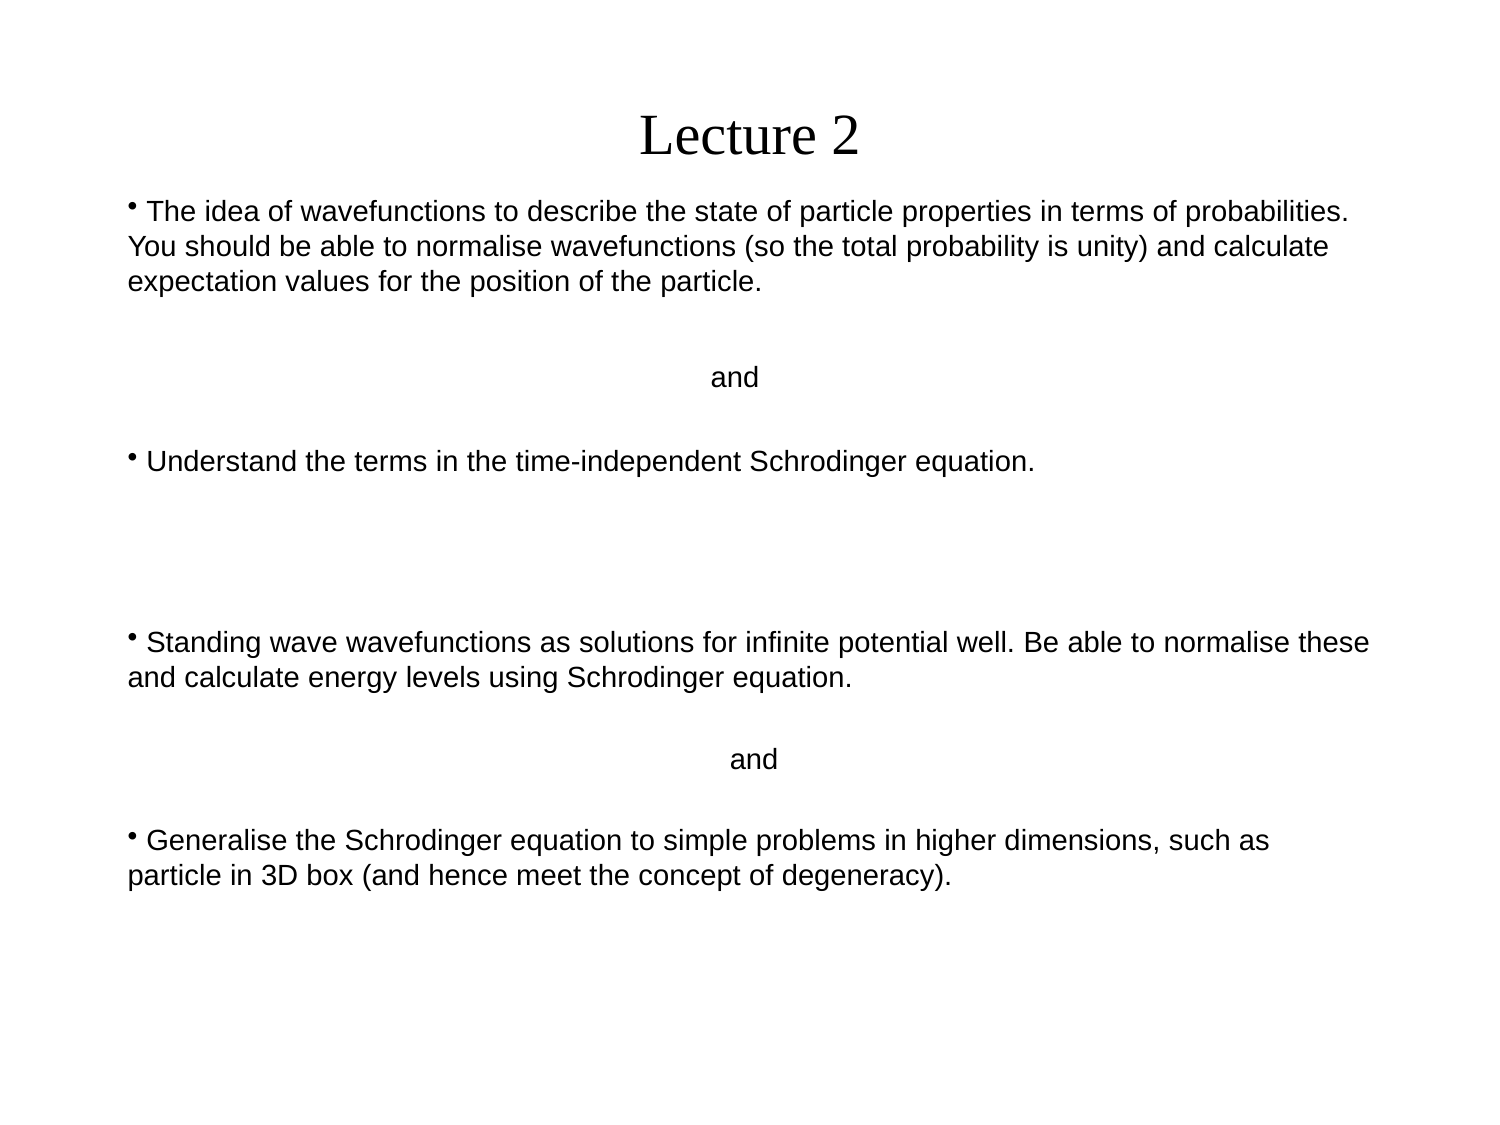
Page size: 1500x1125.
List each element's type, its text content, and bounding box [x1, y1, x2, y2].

text_box [112, 471, 1388, 710]
text_box [112, 226, 1388, 471]
text_box [112, 710, 1388, 860]
title Lecture 2 [112, 37, 1388, 226]
